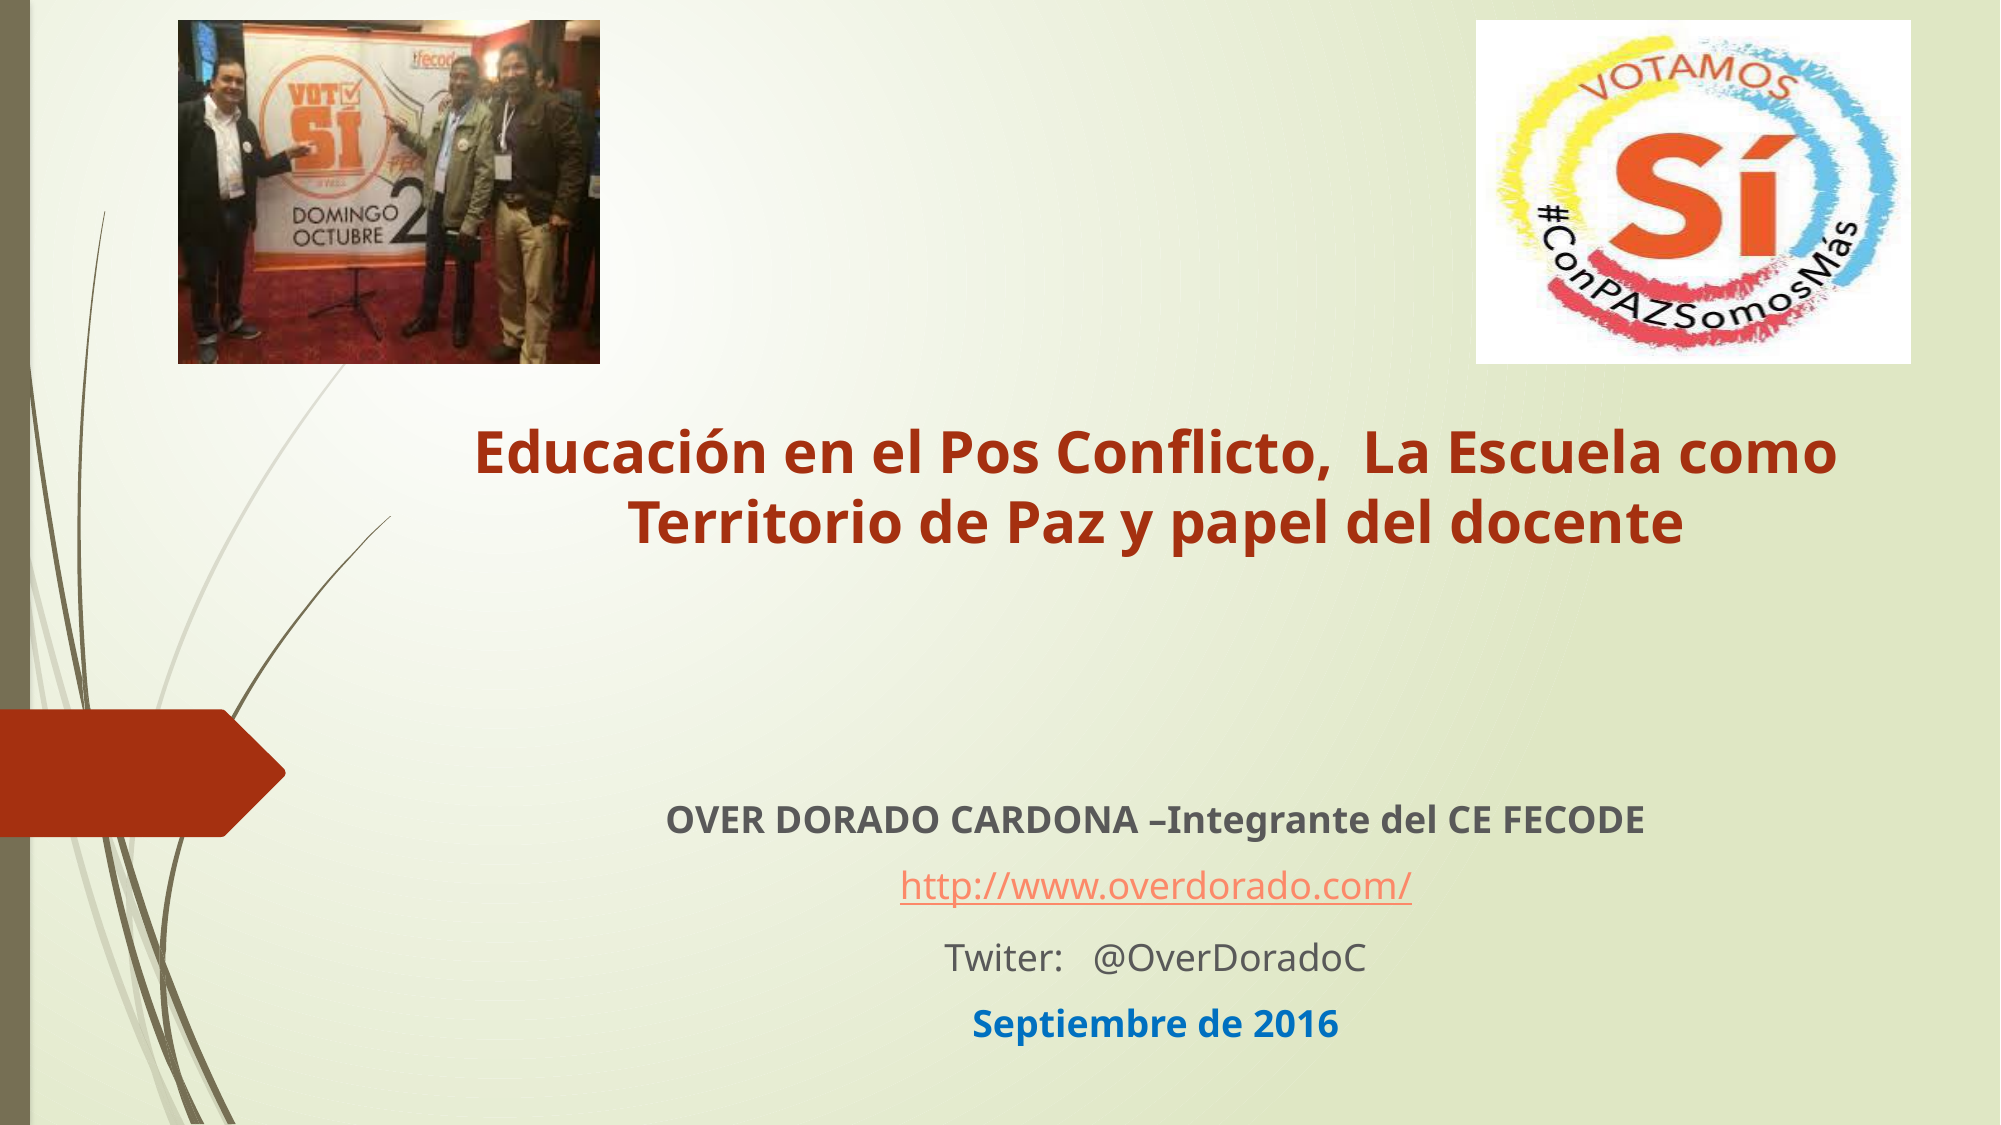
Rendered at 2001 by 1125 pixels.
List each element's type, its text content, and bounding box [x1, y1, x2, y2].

title Educación en el Pos Conflicto, La Escuela como Territorio de Paz y papel del docente [424, 363, 1888, 623]
subtitle OVER DORADO CARDONA –Integrante del CE FECODE http://www.overdorado.com/ Twiter: @OverDoradoC Septiembre de 2016 [424, 657, 1888, 1074]
picture [1476, 19, 1911, 364]
picture [178, 19, 601, 364]
